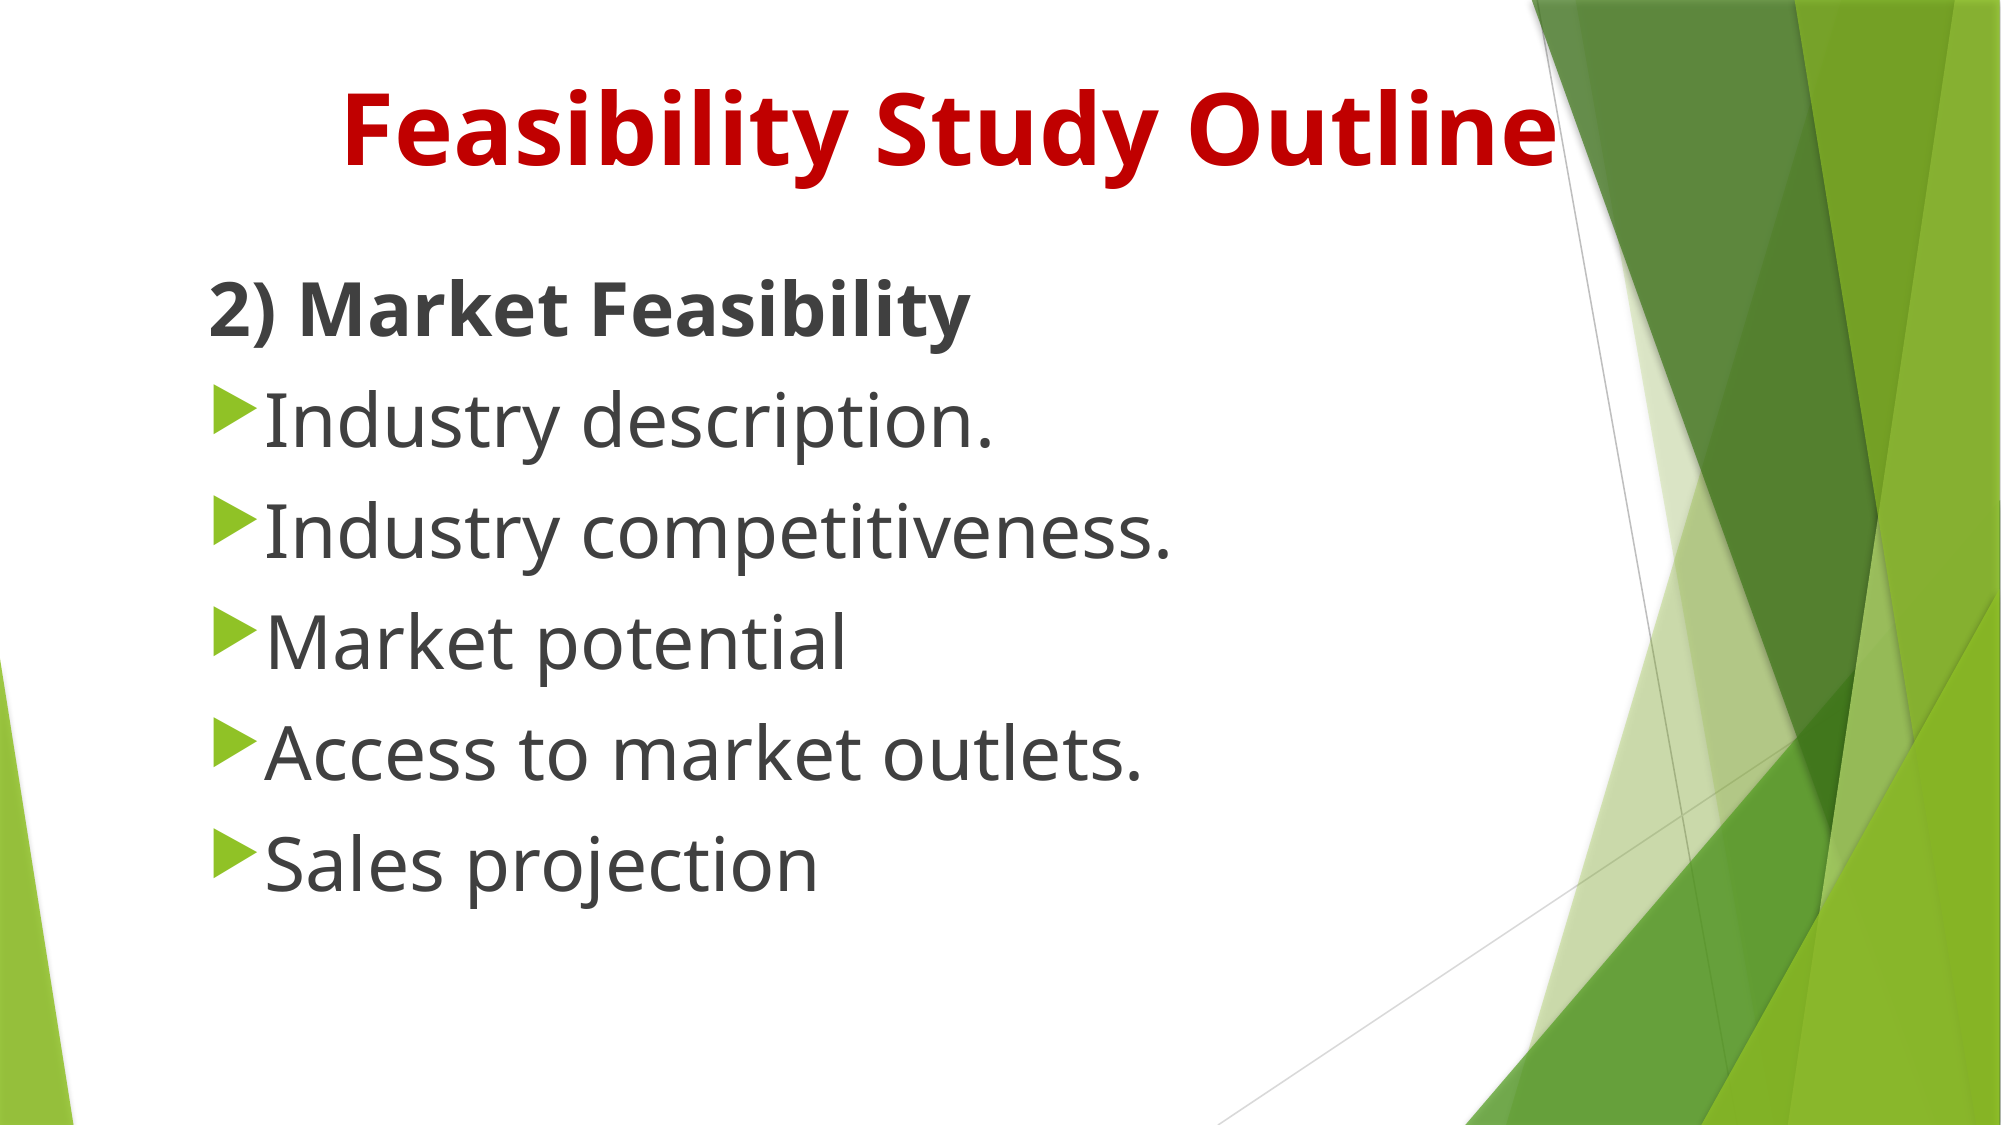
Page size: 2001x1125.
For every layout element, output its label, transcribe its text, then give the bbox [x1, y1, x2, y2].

list 2) Market Feasibility Industry description. Industry competitiveness. Market potential Access to market outlets. Sales projection [193, 254, 1469, 1005]
title Feasibility Study Outline [324, 58, 1675, 225]
